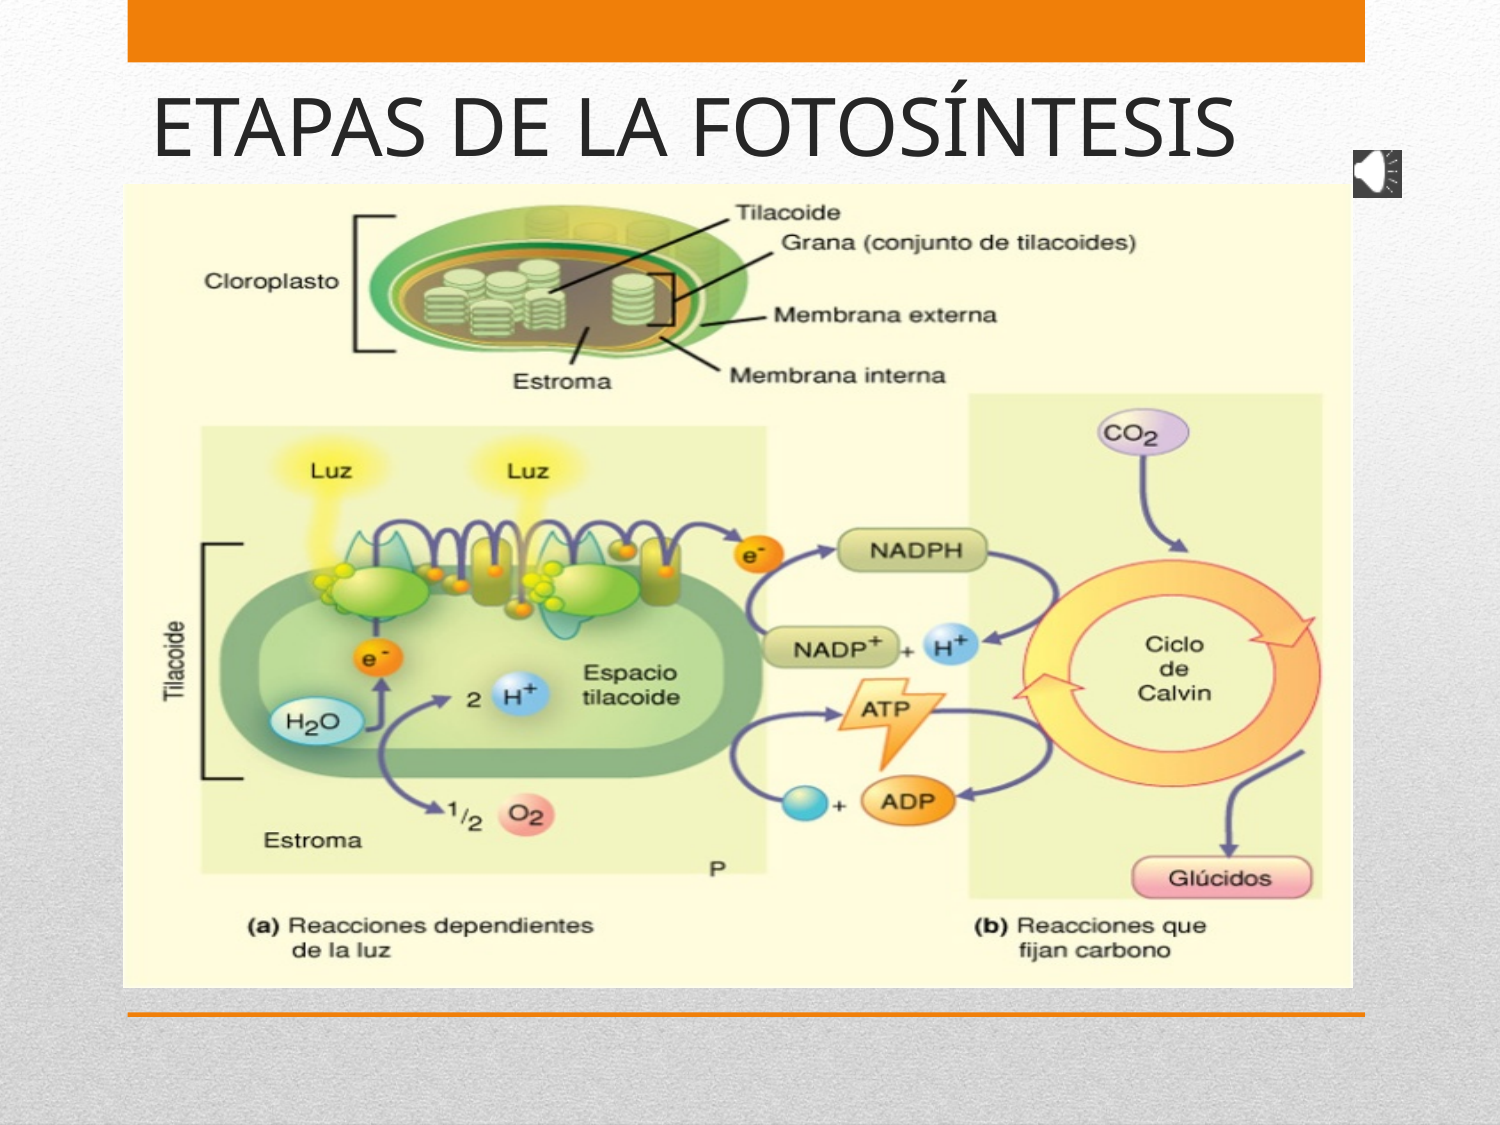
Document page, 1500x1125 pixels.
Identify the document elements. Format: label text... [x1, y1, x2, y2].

picture [123, 148, 1404, 989]
title ETAPAS DE LA FOTOSÍNTESIS [135, 66, 1294, 180]
